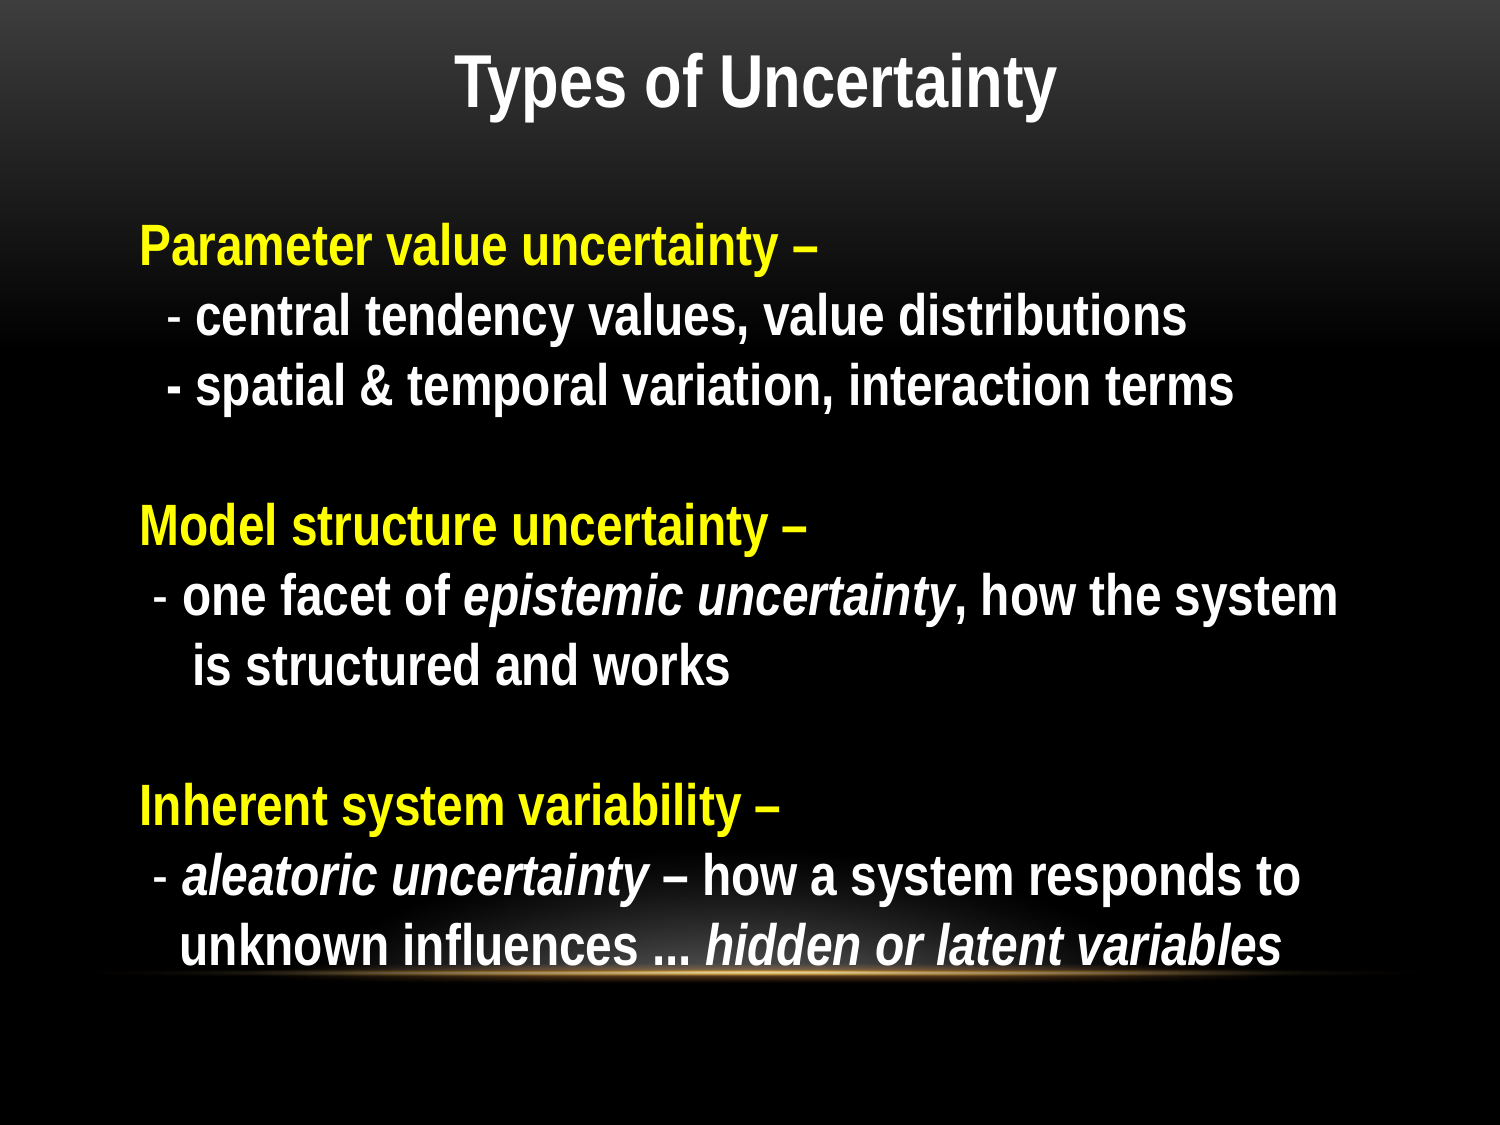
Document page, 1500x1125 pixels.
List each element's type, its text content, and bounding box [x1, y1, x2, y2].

picture [0, 0, 1500, 1125]
text_box Parameter value uncertainty – - central tendency values, value distributions - spatial & temporal variation, interaction terms Model structure uncertainty – - one facet of epistemic uncertainty, how the system is structured and works Inherent system variability – - aleatoric uncertainty – how a system responds to unknown influences ... hidden or latent variables [124, 200, 1388, 985]
text_box Types of Uncertainty [287, 24, 1225, 130]
